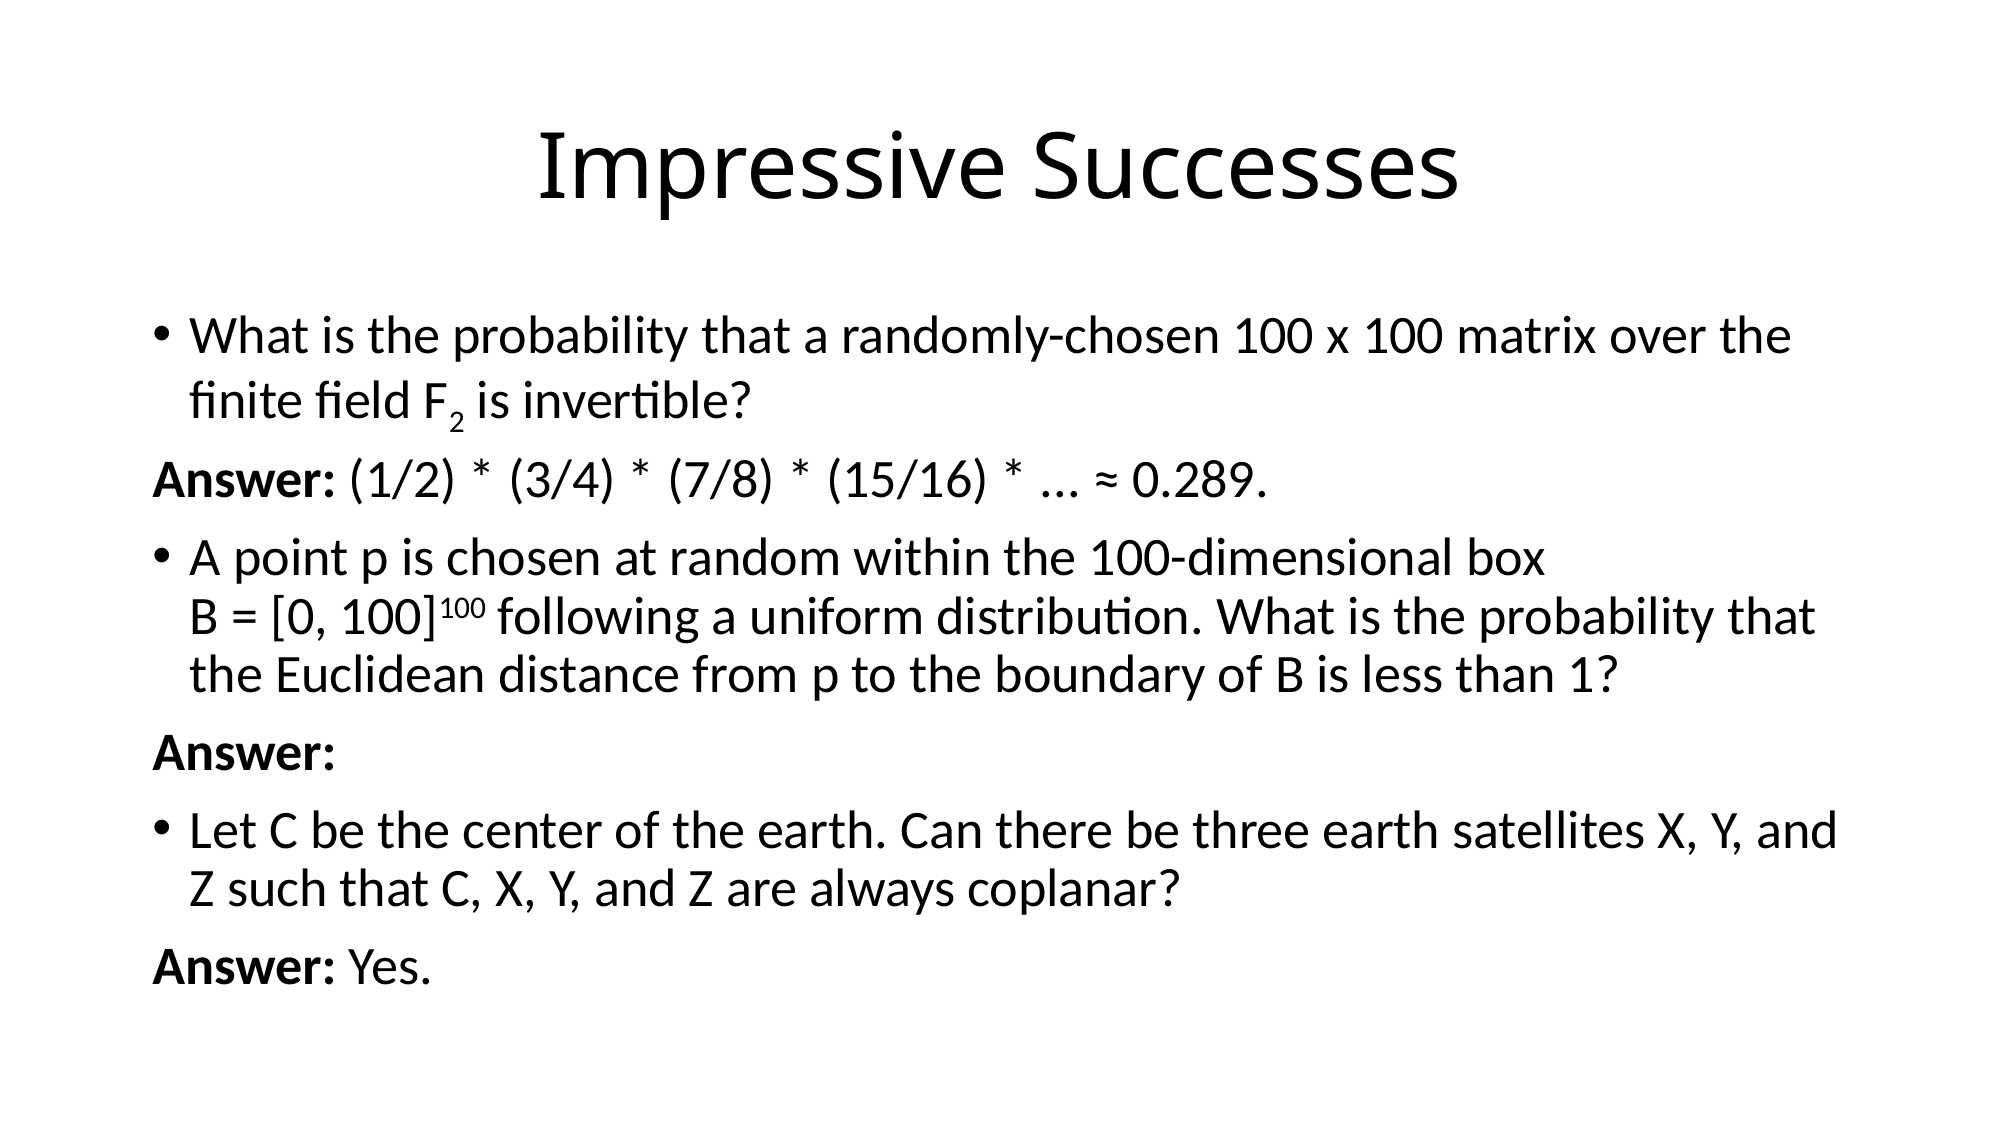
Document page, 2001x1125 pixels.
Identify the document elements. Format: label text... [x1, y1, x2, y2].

title Impressive Successes [137, 59, 1863, 278]
